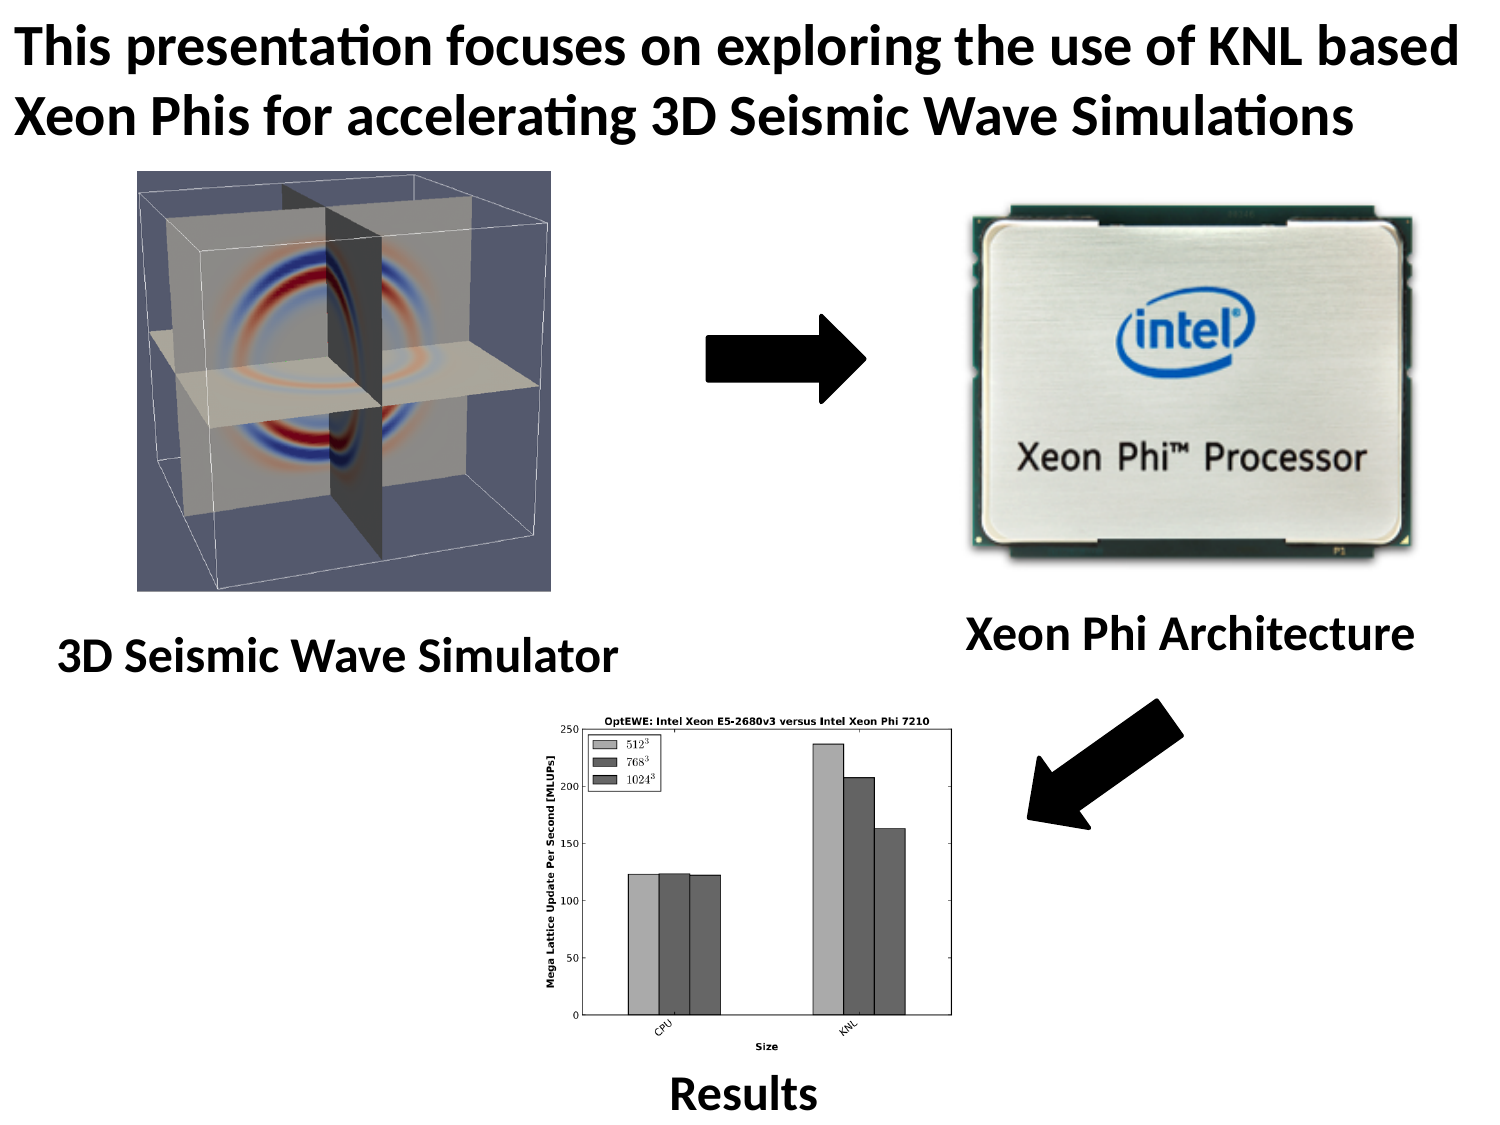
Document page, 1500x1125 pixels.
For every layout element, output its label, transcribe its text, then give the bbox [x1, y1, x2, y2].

text_box Results [618, 1065, 869, 1125]
picture [954, 195, 1438, 579]
picture [137, 93, 552, 668]
text_box [1026, 698, 1184, 831]
text_box This presentation focuses on exploring the use of KNL based Xeon Phis for accelerating 3D Seismic Wave Simulations [0, 0, 1488, 155]
picture [540, 711, 956, 1057]
text_box Xeon Phi Architecture [955, 595, 1438, 665]
text_box [705, 313, 867, 405]
text_box 3D Seismic Wave Simulator [45, 617, 663, 687]
